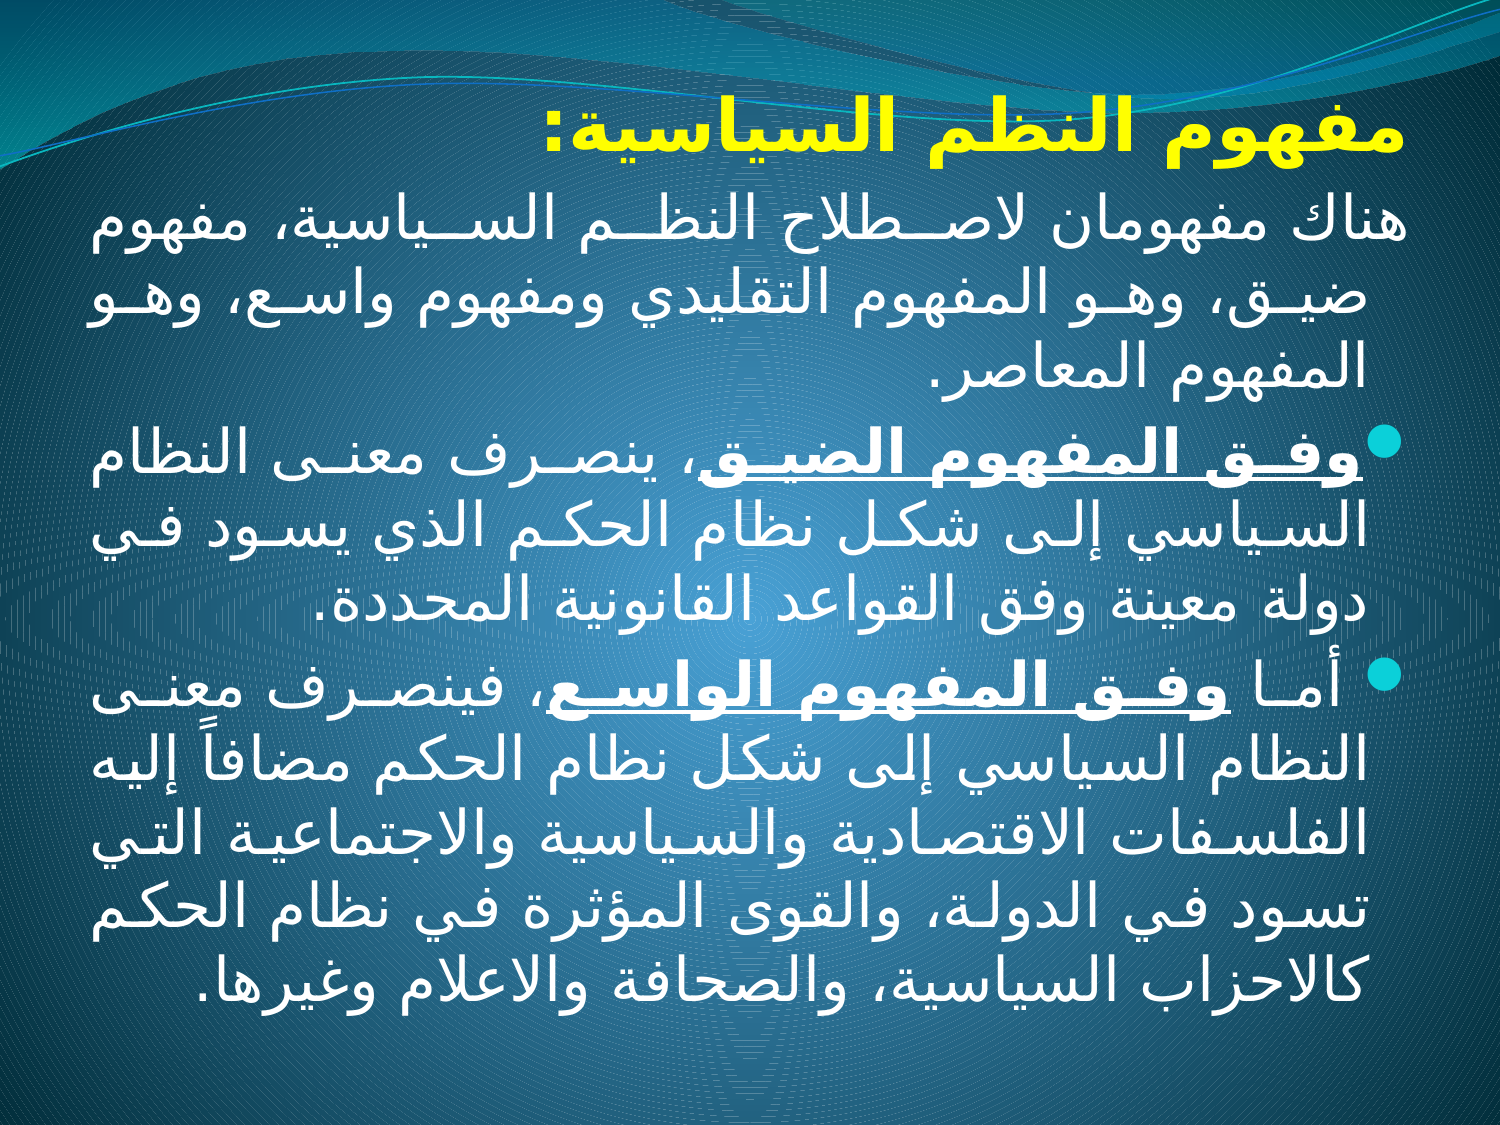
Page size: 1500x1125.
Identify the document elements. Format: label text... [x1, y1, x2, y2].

list مفهوم النظم السياسية: هناك مفهومان لاصطلاح النظم السياسية، مفهوم ضيق، وهو المفهوم التقليدي ومفهوم واسع، وهو المفهوم المعاصر. وفق المفهوم الضيق، ينصرف معنى النظام السياسي إلى شكل نظام الحكم الذي يسود في دولة معينة وفق القواعد القانونية المحددة. أما وفق المفهوم الواسع، فينصرف معنى النظام السياسي إلى شكل نظام الحكم مضافاً إليه الفلسفات الاقتصادية والسياسية والاجتماعية التي تسود في الدولة، والقوى المؤثرة في نظام الحكم كالاحزاب السياسية، والصحافة والاعلام وغيرها. [75, 70, 1425, 1038]
